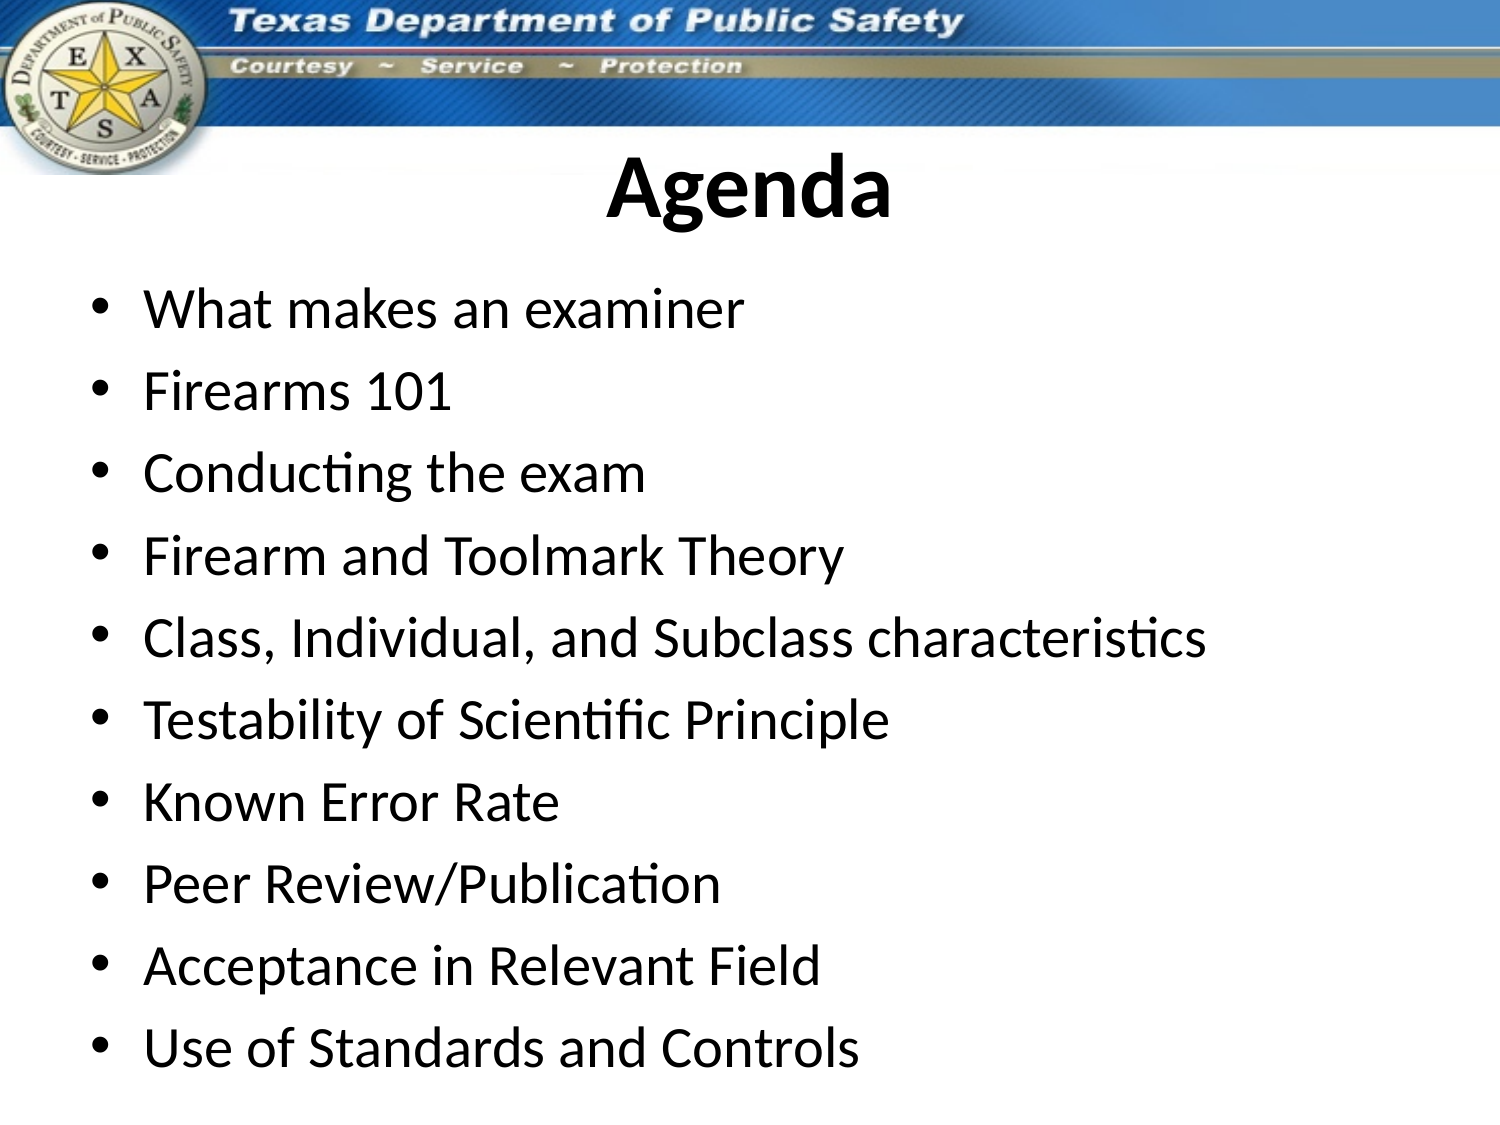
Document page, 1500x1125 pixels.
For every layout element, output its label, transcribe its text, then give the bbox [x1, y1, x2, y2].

title Agenda [0, 99, 1500, 263]
picture [0, 0, 1500, 99]
list What makes an examiner Firearms 101 Conducting the exam Firearm and Toolmark Theory Class, Individual, and Subclass characteristics Testability of Scientific Principle Known Error Rate Peer Review/Publication Acceptance in Relevant Field Use of Standards and Controls [74, 262, 1426, 1088]
